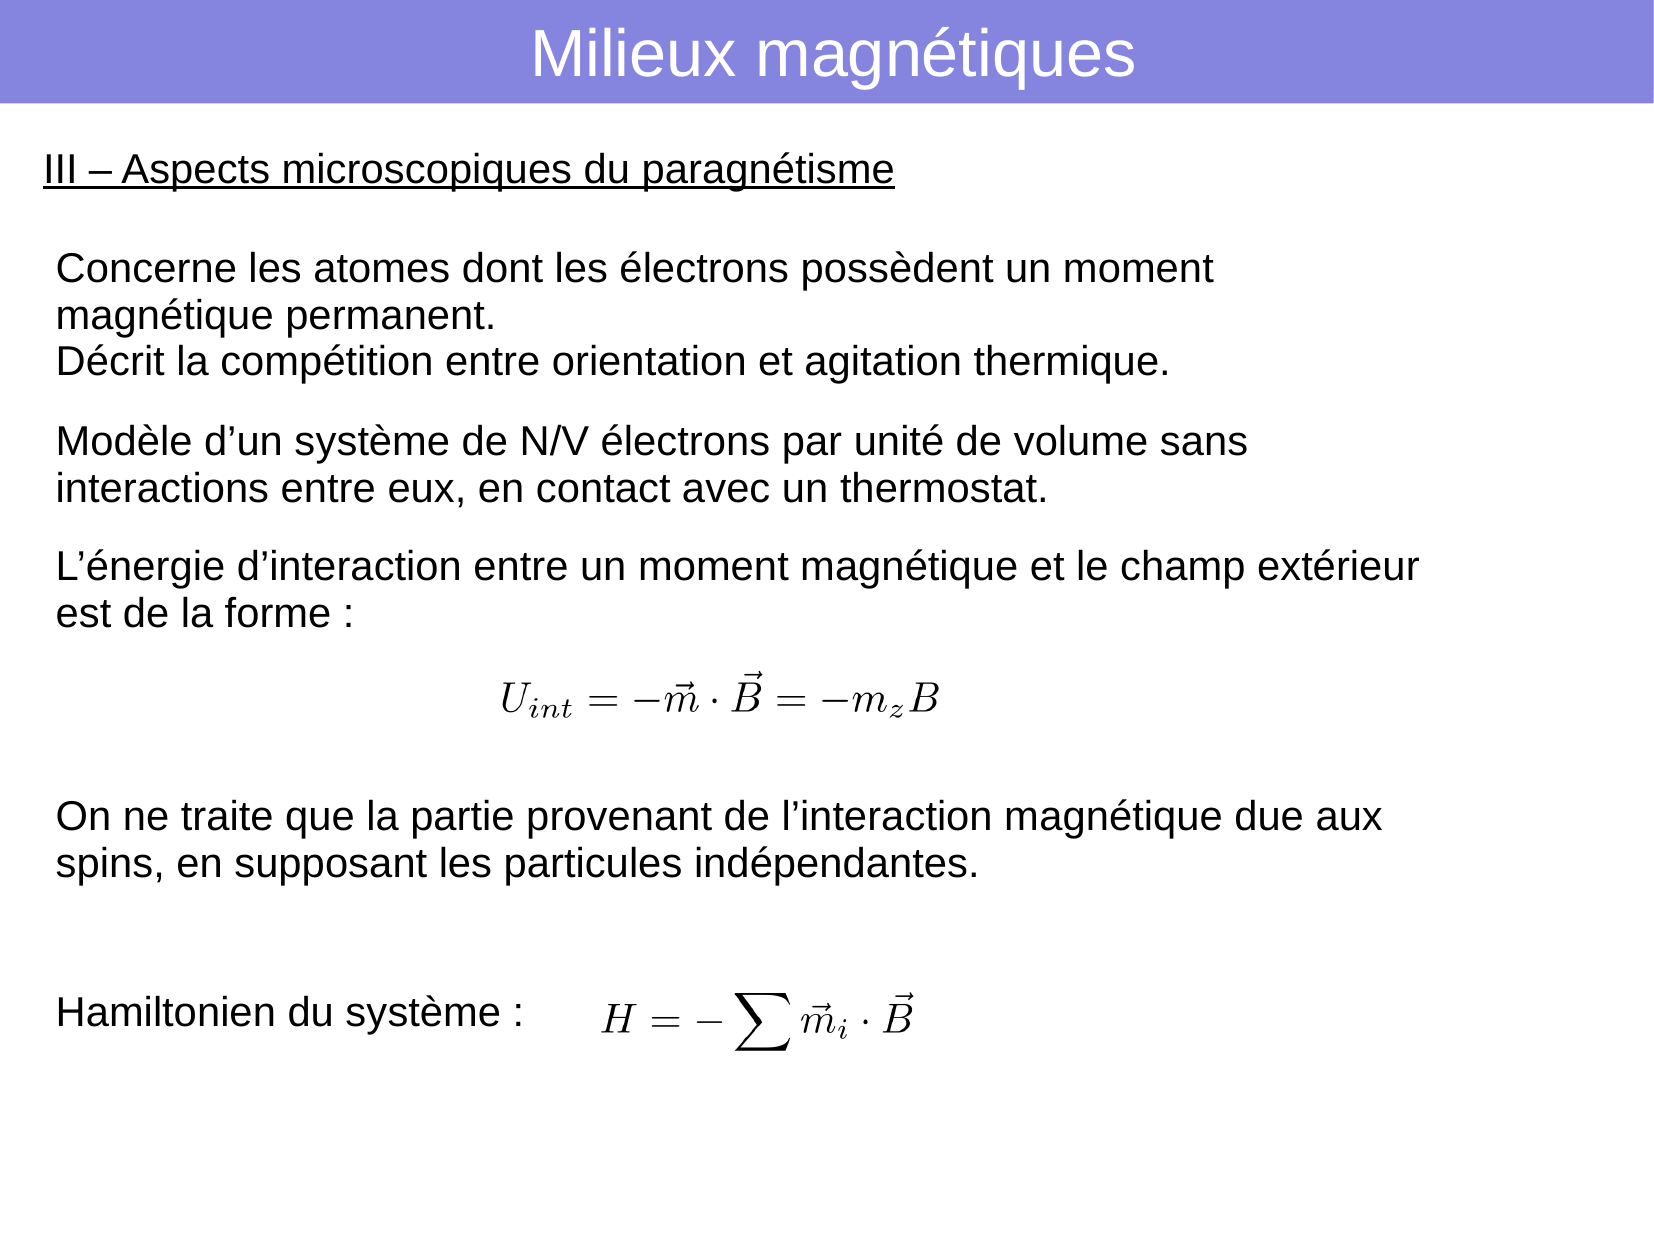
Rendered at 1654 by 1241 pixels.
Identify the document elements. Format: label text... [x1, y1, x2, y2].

title Milieux magnétiques [0, 0, 1654, 190]
text_box III – Aspects microscopiques du paragnétisme [26, 107, 1654, 233]
picture [601, 990, 915, 1052]
text_box L’énergie d’interaction entre un moment magnétique et le champ extérieur est de la forme : [39, 532, 1452, 648]
text_box Modèle d’un système de N/V électrons par unité de volume sans interactions entre eux, en contact avec un thermostat. [39, 407, 1452, 523]
text_box Hamiltonien du système : [39, 954, 1452, 1070]
picture [501, 669, 940, 719]
text_box On ne traite que la partie provenant de l’interaction magnétique due aux spins, en supposant les particules indépendantes. [39, 782, 1452, 898]
text_box Concerne les atomes dont les électrons possèdent un moment magnétique permanent. Décrit la compétition entre orientation et agitation thermique. [39, 257, 1452, 373]
